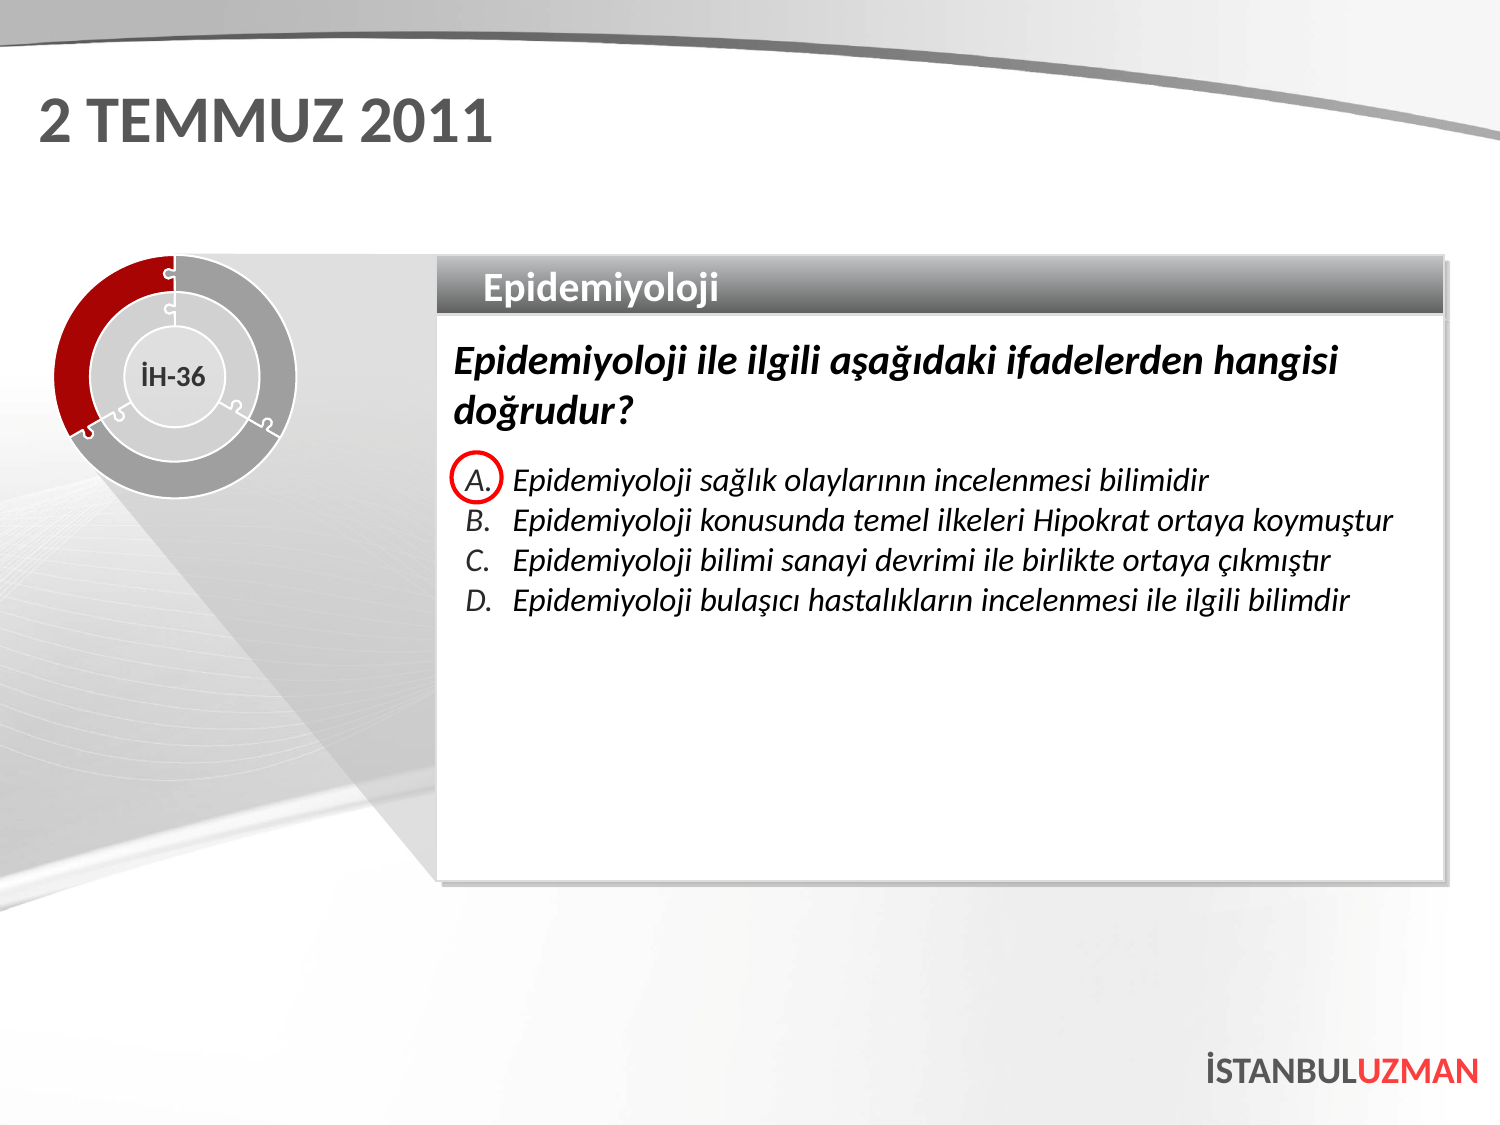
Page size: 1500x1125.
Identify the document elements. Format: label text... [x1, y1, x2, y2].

text_box İSTANBULUZMAN [1133, 1046, 1480, 1125]
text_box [52, 254, 297, 499]
text_box [449, 450, 504, 505]
text_box 2 TEMMUZ 2011 [38, 67, 1485, 174]
text_box [125, 253, 436, 882]
text_box Epidemiyoloji [435, 255, 1444, 315]
text_box Epidemiyoloji ile ilgili aşağıdaki ifadelerden hangisi doğrudur? Epidemiyoloji sağlık olaylarının incelenmesi bilimidir Epidemiyoloji konusunda temel ilkeleri Hipokrat ortaya koymuştur Epidemiyoloji bilimi sanayi devrimi ile birlikte ortaya çıkmıştır Epidemiyoloji bulaşıcı hastalıkların incelenmesi ile ilgili bilimdir [435, 315, 1444, 882]
picture [0, 0, 1500, 1125]
